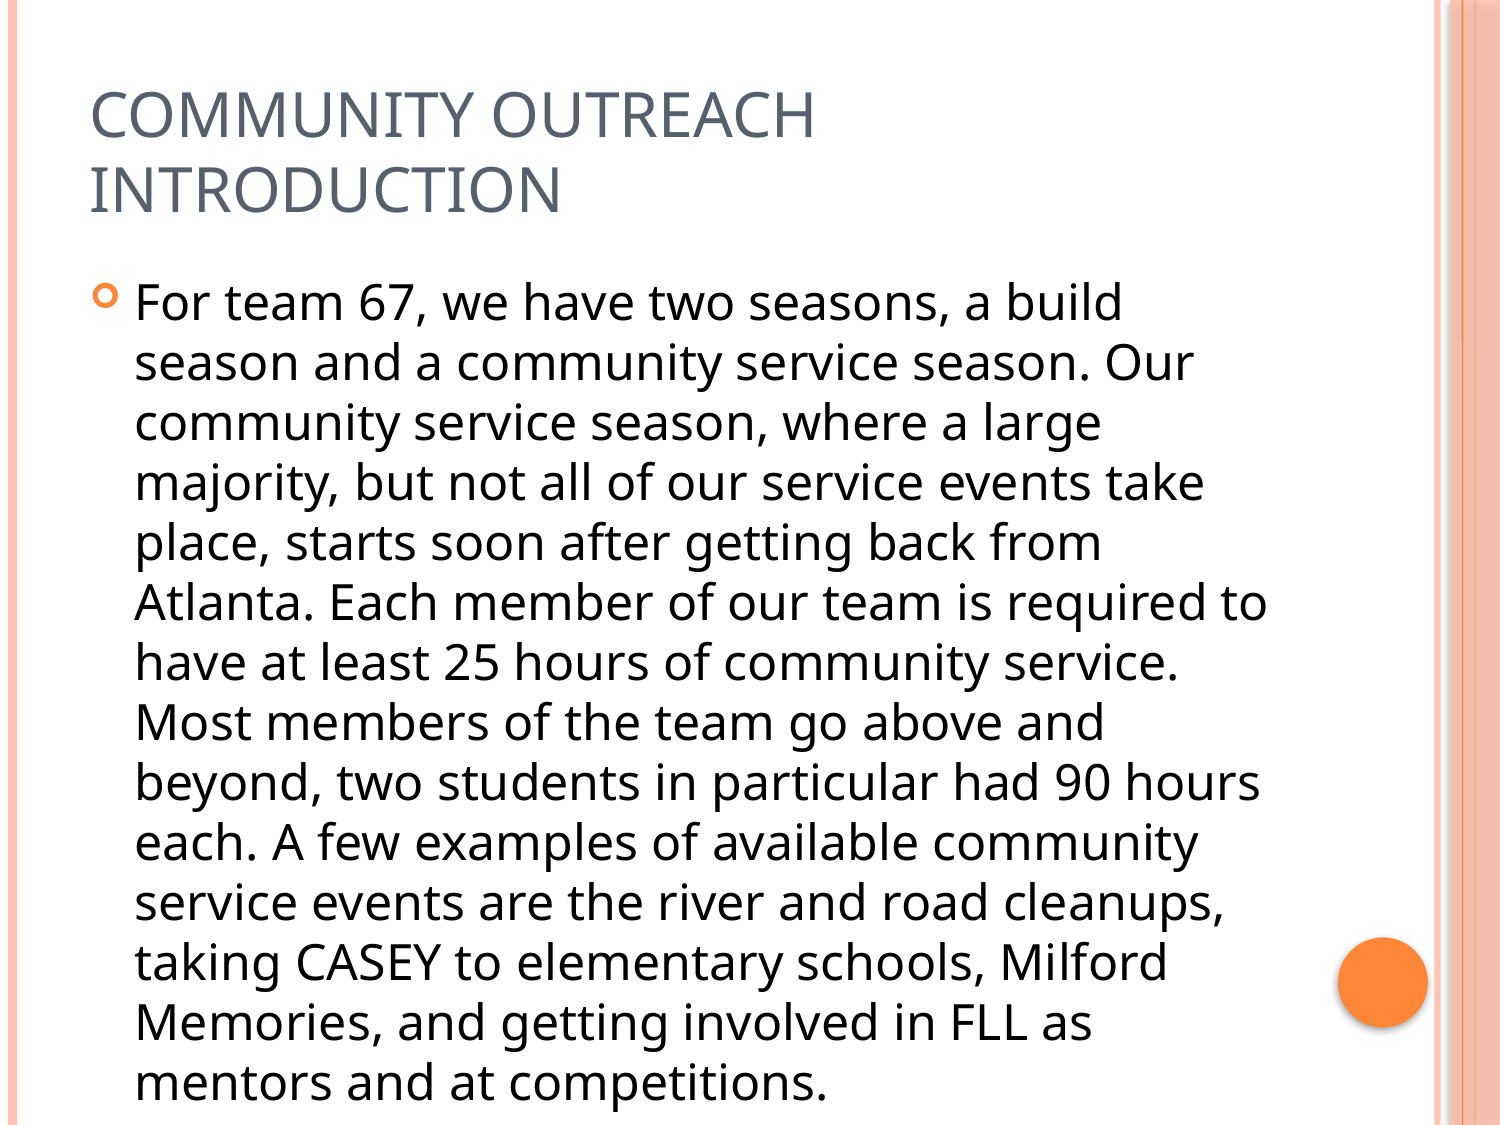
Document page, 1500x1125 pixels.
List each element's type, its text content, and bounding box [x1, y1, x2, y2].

list For team 67, we have two seasons, a build season and a community service season. Our community service season, where a large majority, but not all of our service events take place, starts soon after getting back from Atlanta. Each member of our team is required to have at least 25 hours of community service. Most members of the team go above and beyond, two students in particular had 90 hours each. A few examples of available community service events are the river and road cleanups, taking CASEY to elementary schools, Milford Memories, and getting involved in FLL as mentors and at competitions. [75, 262, 1300, 1062]
title Community Outreach Introduction [75, 45, 1300, 233]
